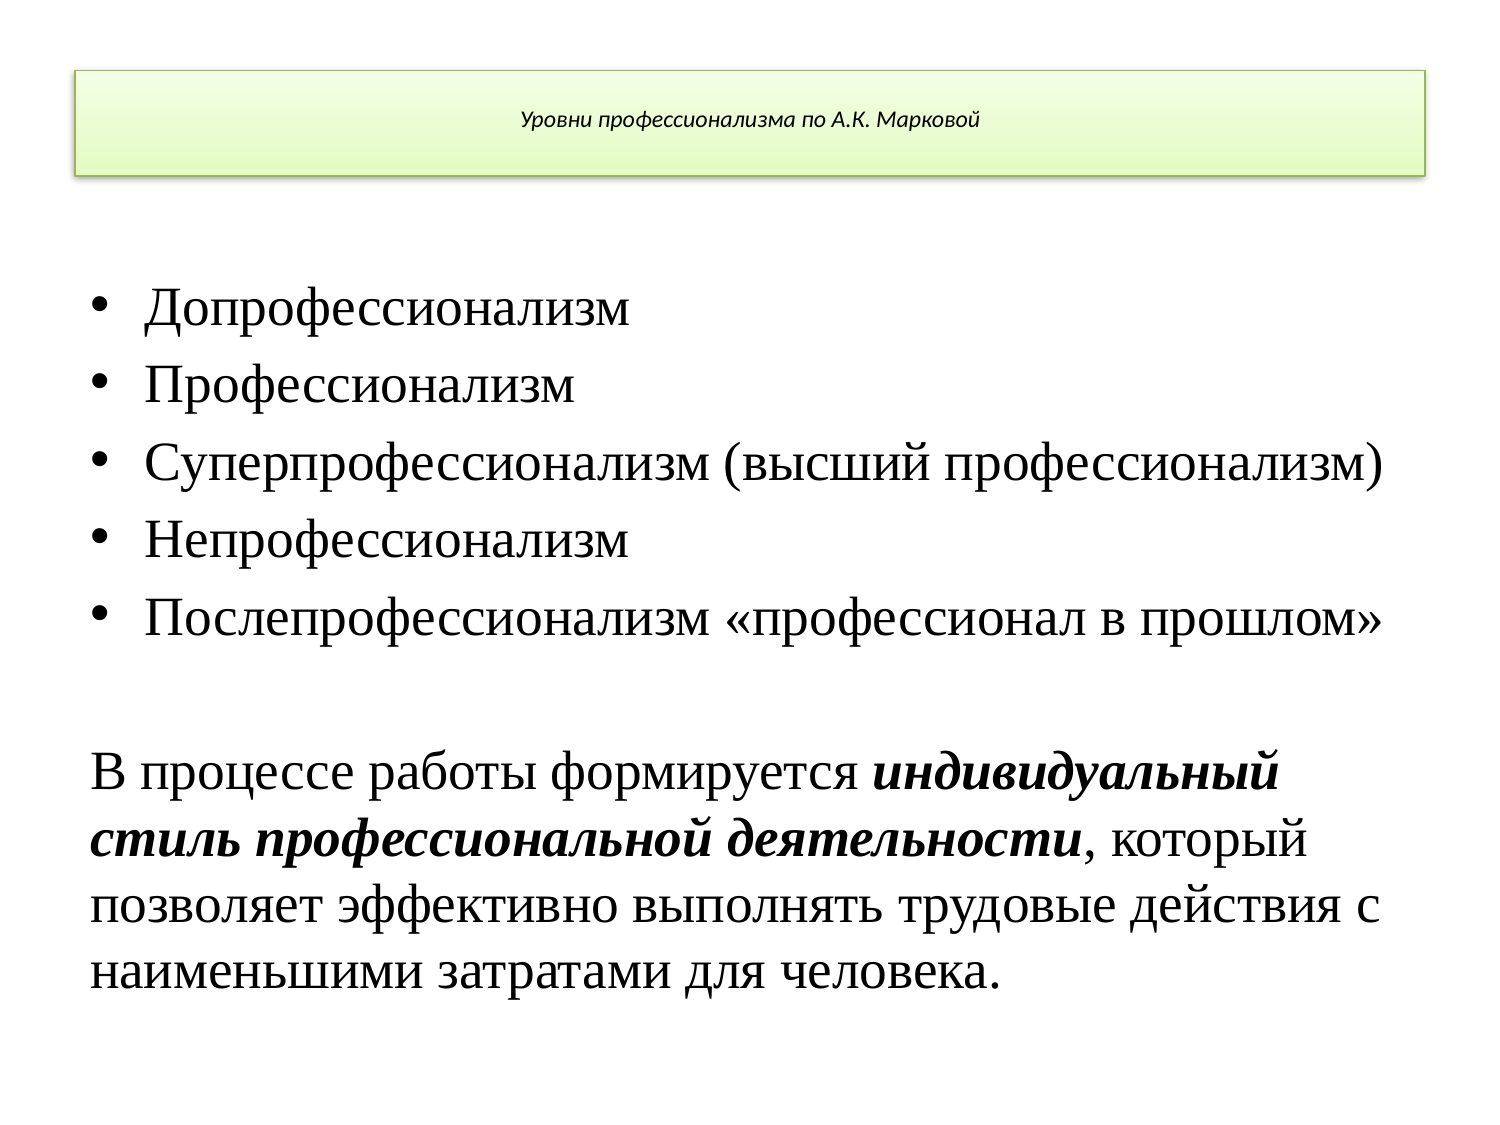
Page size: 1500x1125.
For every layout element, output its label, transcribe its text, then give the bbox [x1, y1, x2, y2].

list Допрофессионализм Профессионализм Суперпрофессионализм (высший профессионализм) Непрофессионализм Послепрофессионализм «профессионал в прошлом» В процессе работы формируется индивидуальный стиль профессиональной деятельности, который позволяет эффективно выполнять трудовые действия с наименьшими затратами для человека. [75, 262, 1425, 1106]
title Уровни профессионализма по А.К. Марковой [74, 70, 1426, 177]
